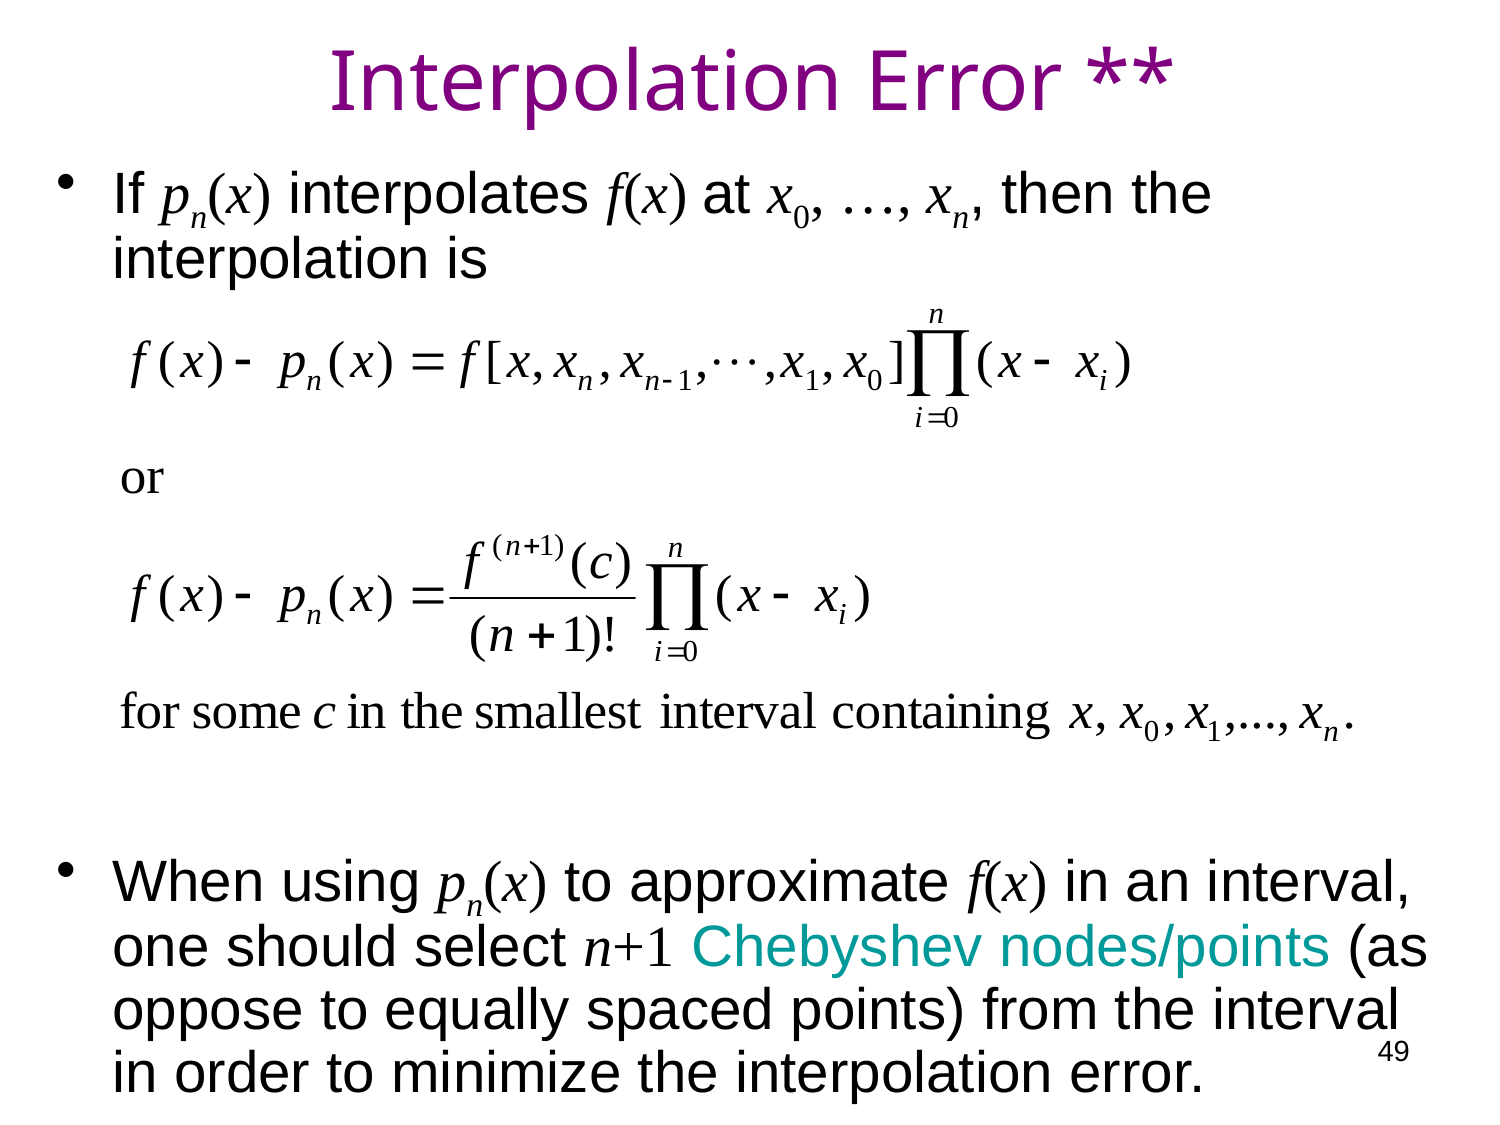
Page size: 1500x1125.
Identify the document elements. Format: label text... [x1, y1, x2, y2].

list If pn(x) interpolates f(x) at x0, …, xn, then the interpolation is When using pn(x) to approximate f(x) in an interval, one should select n+1 Chebyshev nodes/points (as oppose to equally spaced points) from the interval in order to minimize the interpolation error. [41, 148, 1471, 1083]
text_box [112, 290, 1362, 752]
title Interpolation Error ** [41, 31, 1467, 124]
slide_number 49 [1074, 1083, 1425, 1103]
